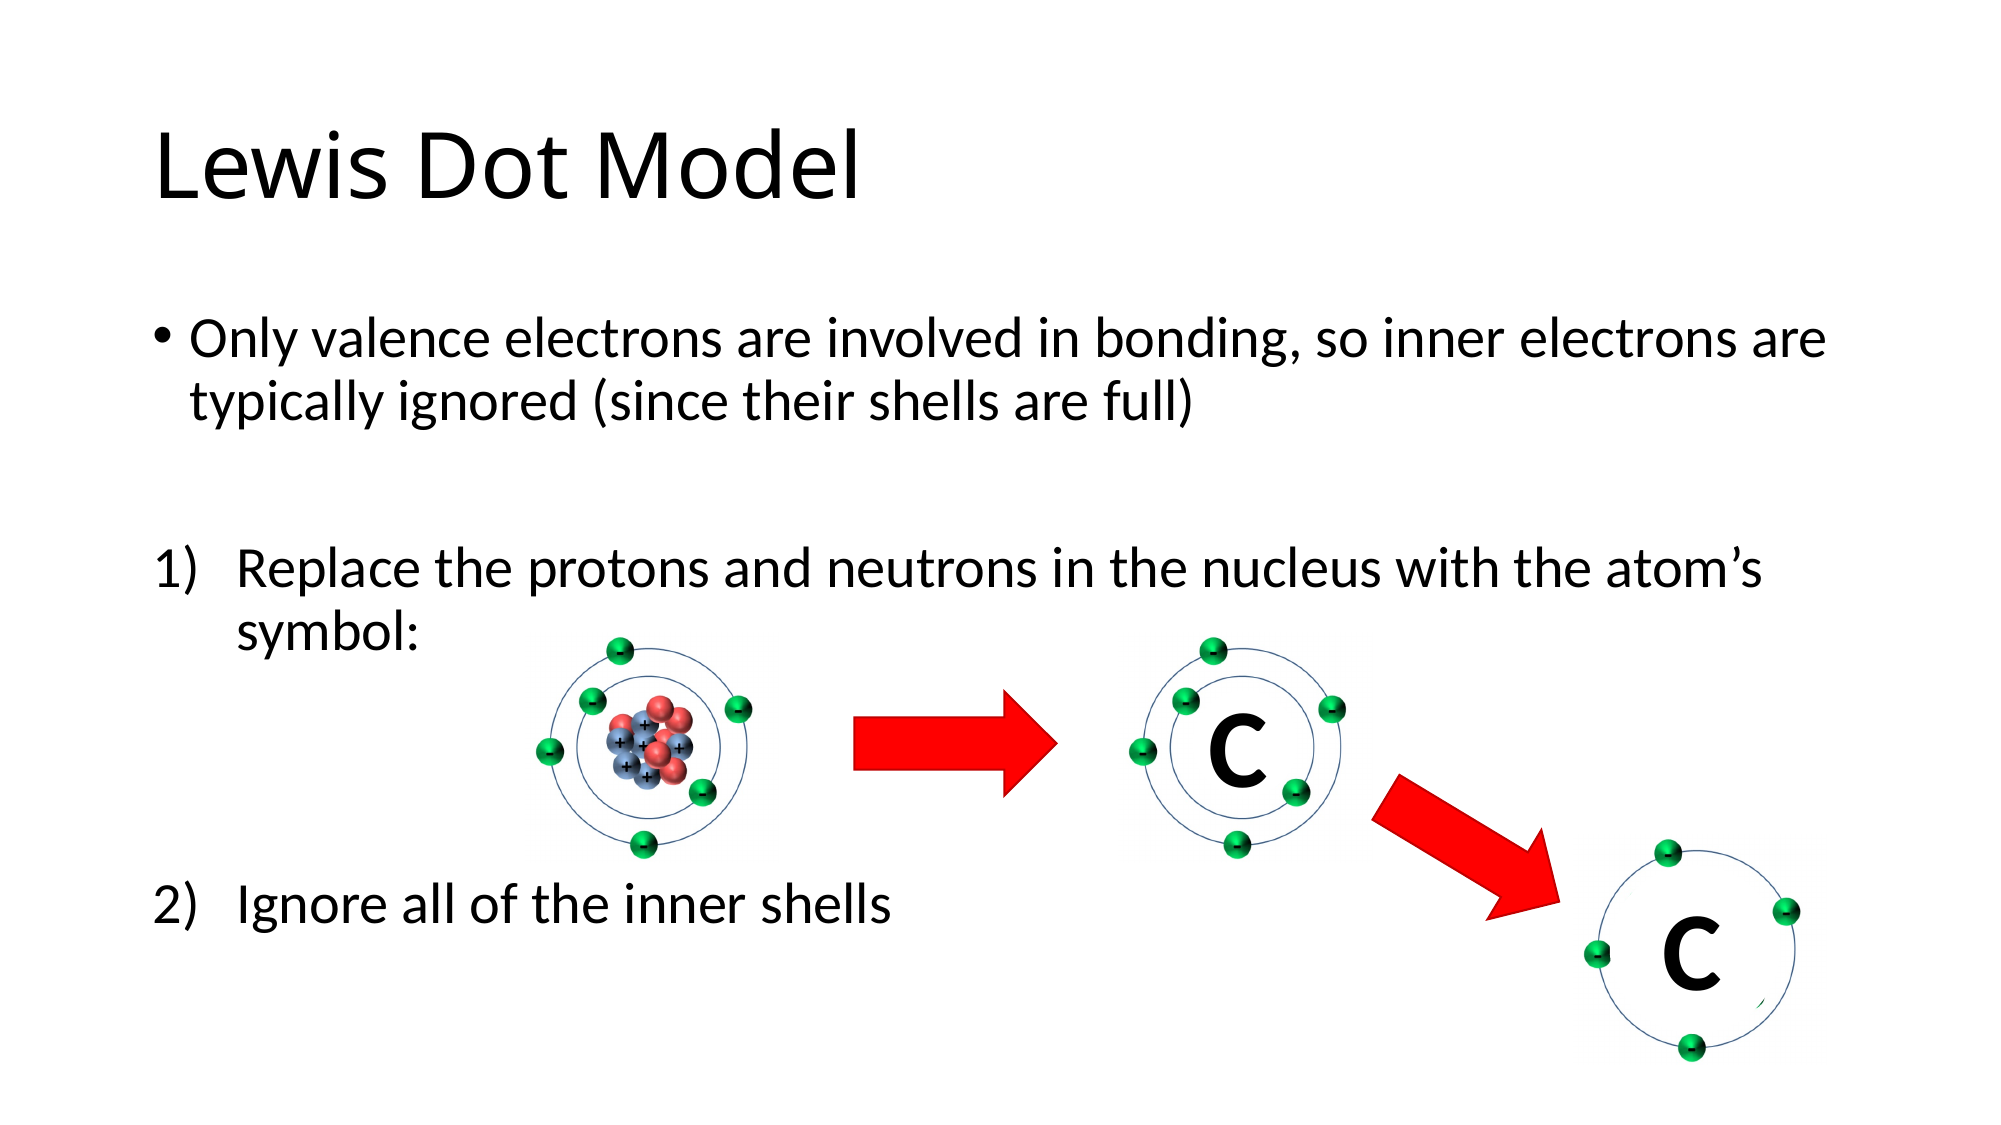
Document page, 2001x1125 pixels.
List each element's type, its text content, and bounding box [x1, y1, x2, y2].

title Lewis Dot Model [137, 59, 1863, 278]
text_box [1373, 773, 1561, 921]
picture [525, 632, 779, 863]
list Only valence electrons are involved in bonding, so inner electrons are typically ignored (since their shells are full) Replace the protons and neutrons in the nucleus with the atom’s symbol: Ignore all of the inner shells [137, 299, 1863, 1014]
picture [1573, 834, 1827, 1065]
picture [1118, 632, 1373, 863]
text_box [853, 688, 1058, 799]
